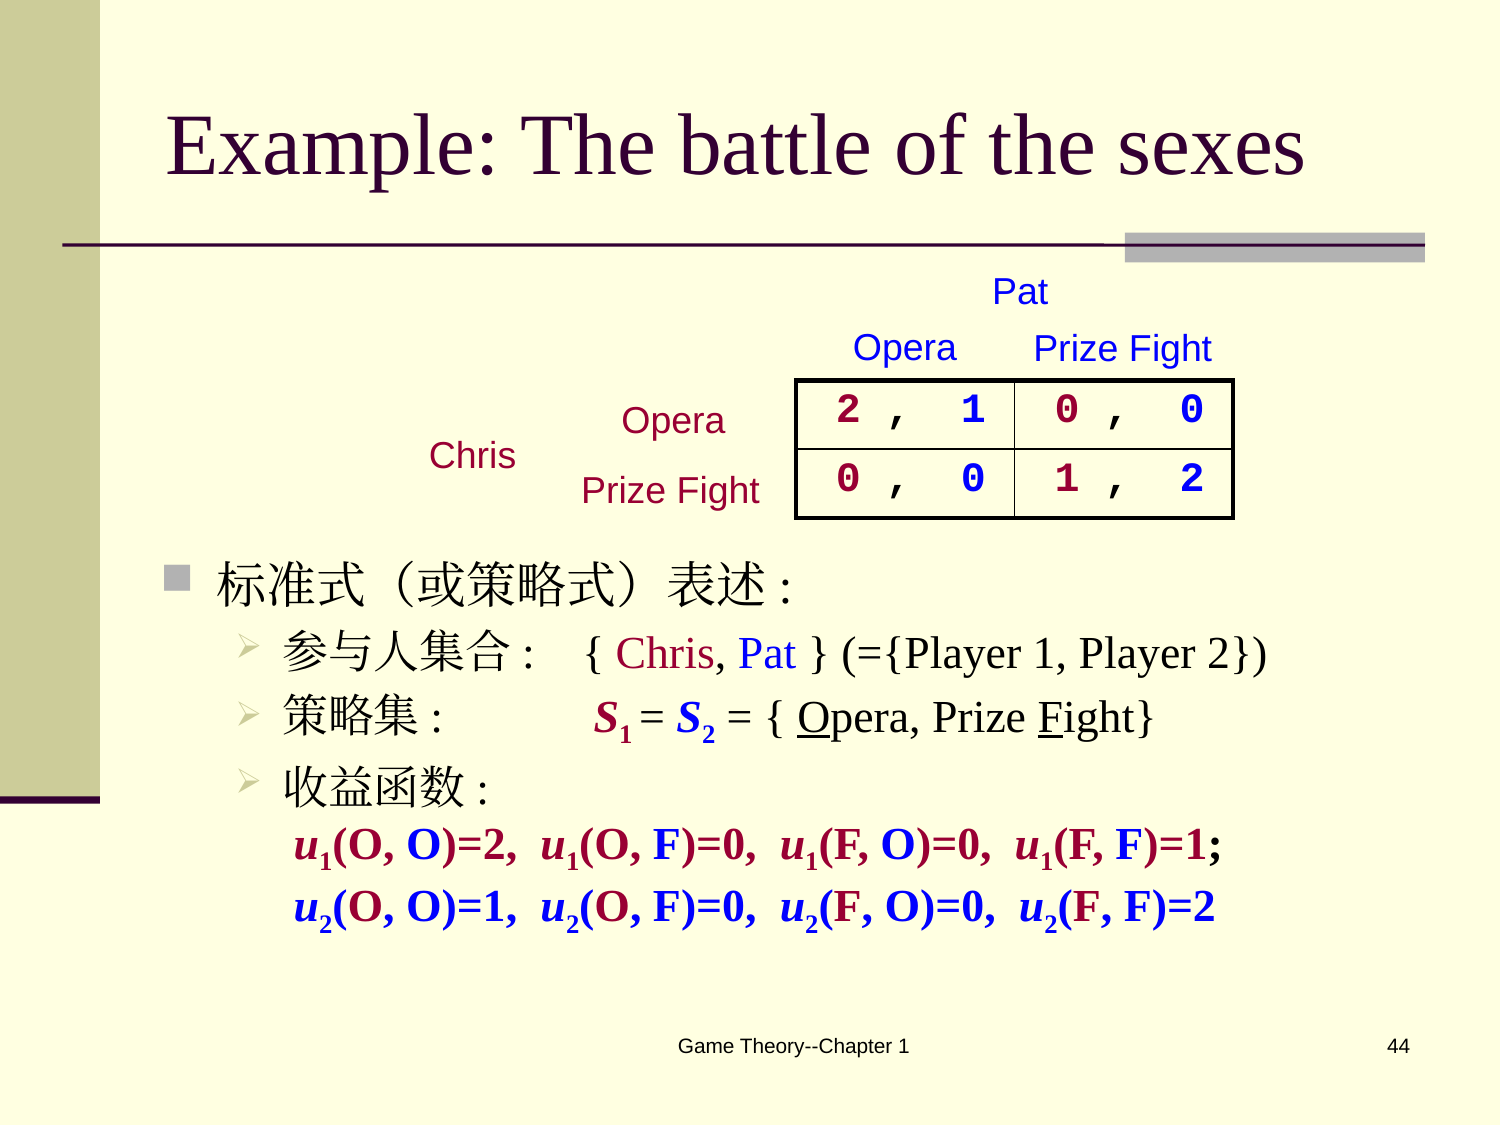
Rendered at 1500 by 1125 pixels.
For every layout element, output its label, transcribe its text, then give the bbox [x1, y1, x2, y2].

text_box [751, 601, 961, 662]
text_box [306, 259, 1229, 520]
slide_number 44 [1112, 1024, 1426, 1101]
title Example: The battle of the sexes [149, 45, 1426, 234]
list 标准式（或策略式）表述: 参与人集合: { Chris, Pat } (={Player 1, Player 2}) 策略集: S1 = S2 = { Opera, Prize Fight} 收益函数: u1(O, O)=2, u1(O, F)=0, u1(F, O)=0, u1(F, F)=1; u2(O, O)=1, u2(O, F)=0, u2(F, O)=0, u2(F, F)=2 [145, 545, 1409, 991]
text_box [837, 614, 1060, 675]
footer Game Theory--Chapter 1 [549, 1024, 1038, 1101]
